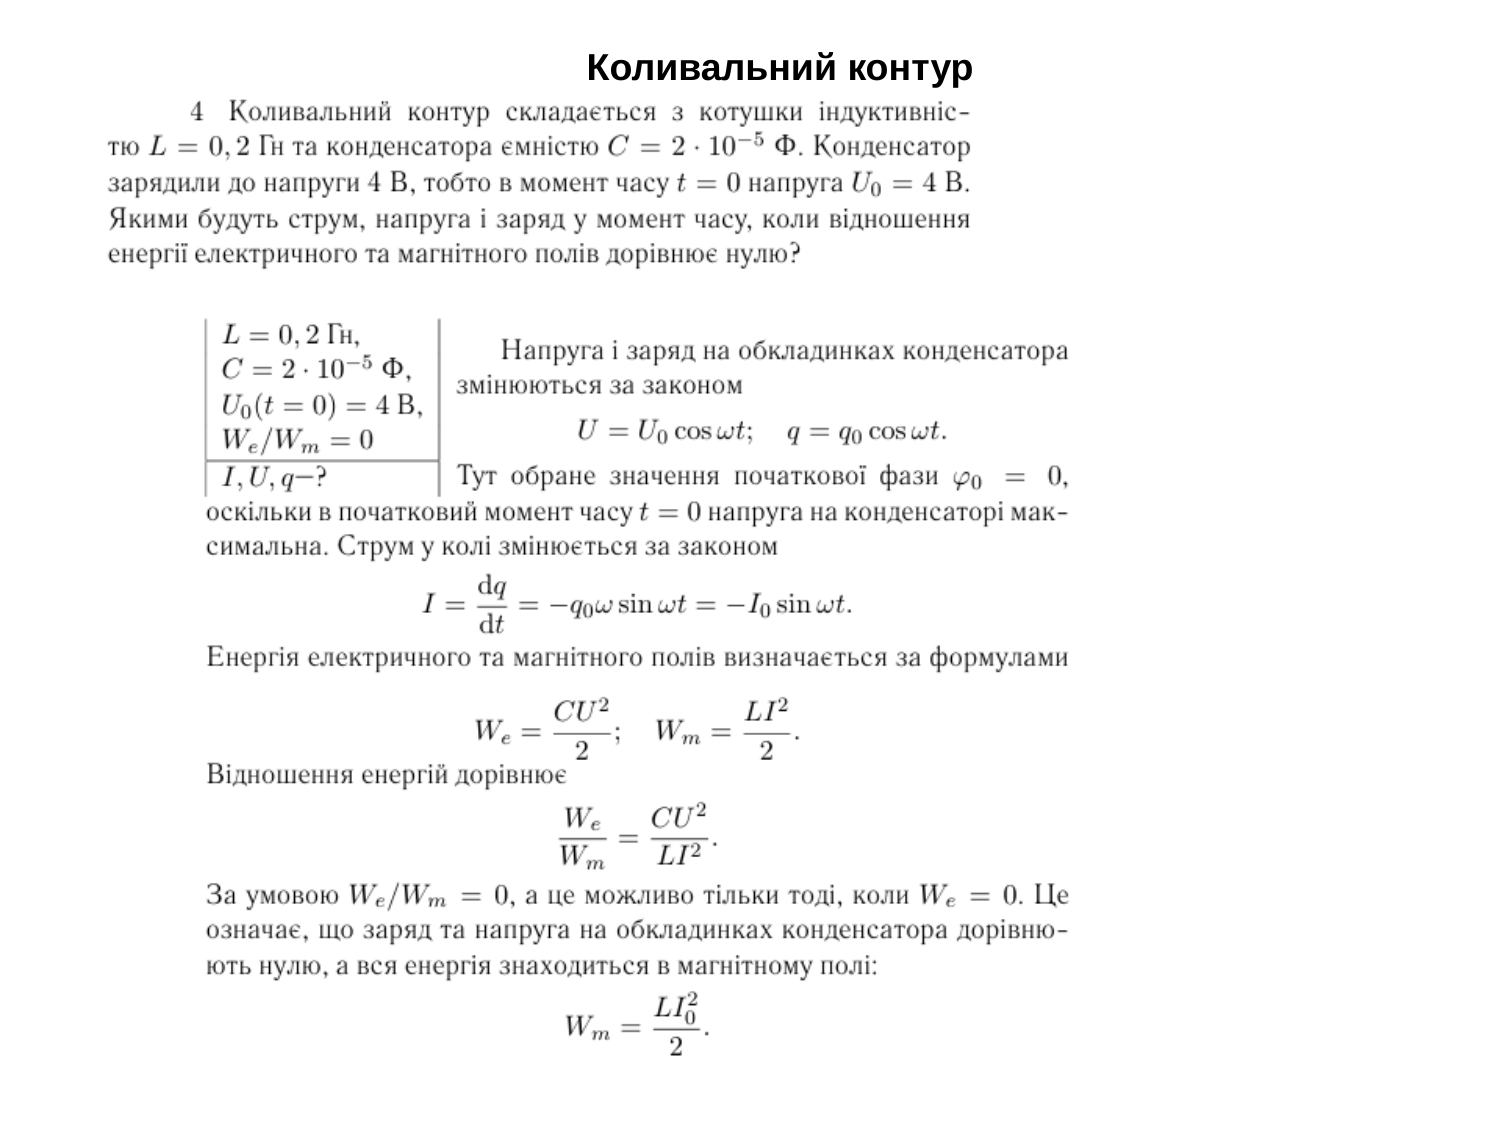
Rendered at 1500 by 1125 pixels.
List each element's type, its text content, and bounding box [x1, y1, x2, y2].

picture [88, 89, 992, 272]
text_box Коливальний контур [105, 35, 1456, 106]
picture [147, 314, 1134, 1062]
